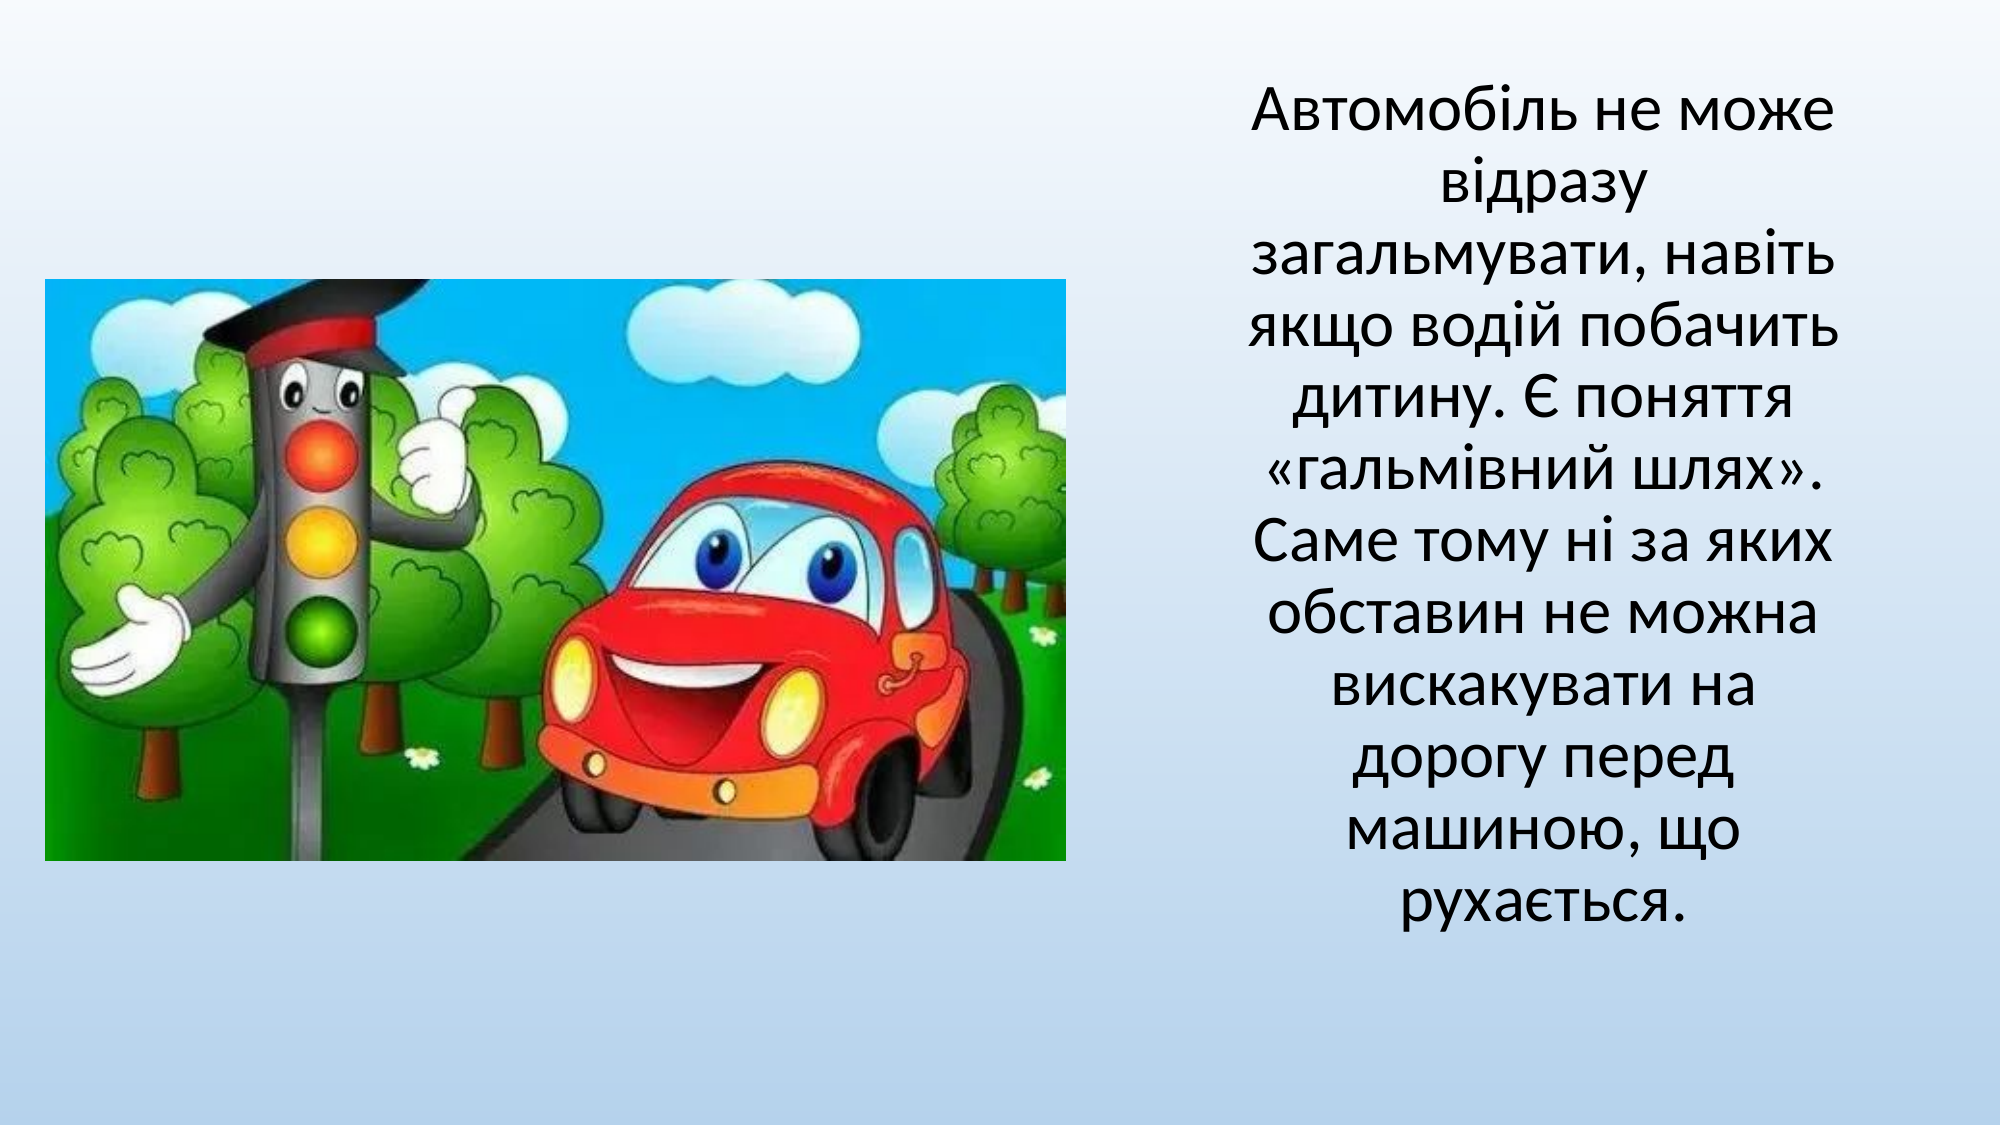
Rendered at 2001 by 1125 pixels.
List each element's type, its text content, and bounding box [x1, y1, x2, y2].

picture [625, 279, 865, 388]
picture [45, 279, 1066, 861]
subtitle Автомобіль не може відразу загальмувати, навіть якщо водій побачить дитину. Є поняття «гальмівний шлях». Саме тому ні за яких обставин не можна вискакувати на дорогу перед машиною, що рухається. [1231, 65, 1858, 966]
